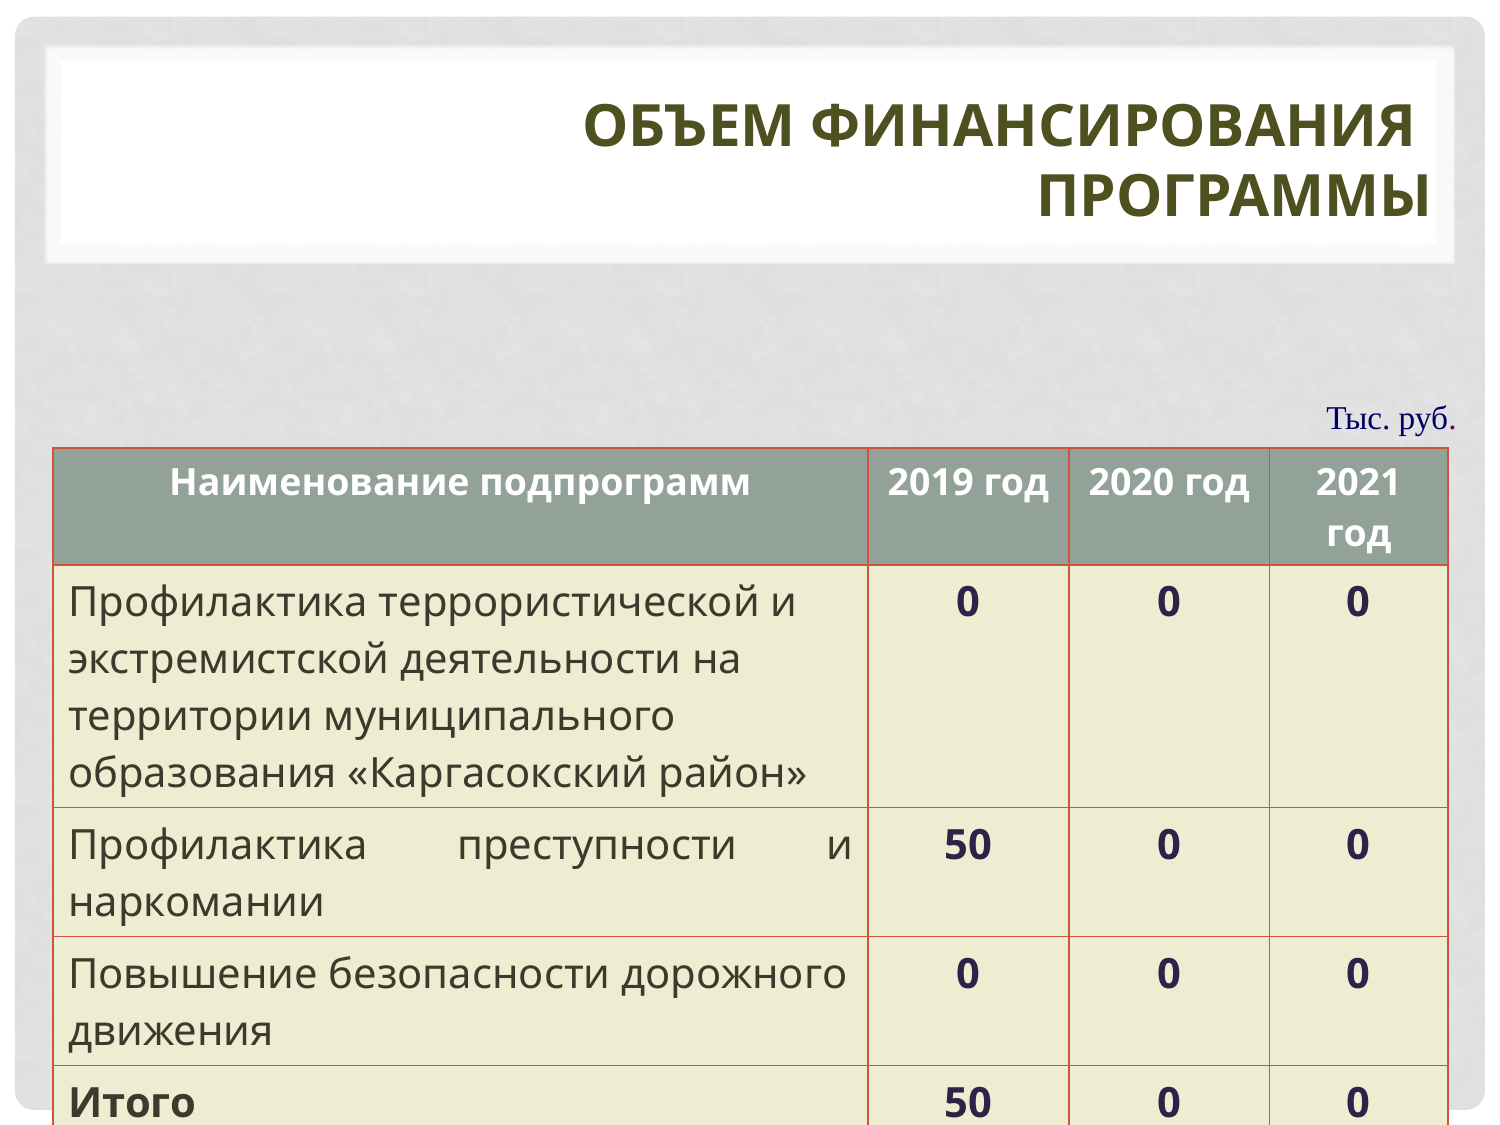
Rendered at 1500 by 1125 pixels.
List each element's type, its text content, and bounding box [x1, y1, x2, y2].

table_header Наименование подпрограмм [54, 449, 867, 564]
table_header 2020 год [1070, 449, 1269, 564]
table_cell 0 [1270, 937, 1447, 1065]
table_cell 0 [1270, 566, 1447, 807]
text_box Тыс. руб. [1311, 388, 1490, 444]
table_cell Итого [54, 1066, 867, 1125]
table_cell Повышение безопасности дорожного движения [54, 937, 867, 1065]
table_header 2021 год [1270, 449, 1447, 564]
table_header 2019 год [869, 449, 1068, 564]
table_cell Профилактика террористической и экстремистской деятельности на территории муниципального образования «Каргасокский район» [54, 566, 867, 807]
table_cell Профилактика преступности и наркомании [54, 808, 867, 936]
table_cell 50 [869, 1066, 1068, 1125]
table_cell 0 [869, 566, 1068, 807]
table_cell 0 [1270, 1066, 1447, 1125]
table_cell 0 [1070, 937, 1269, 1065]
table_cell 0 [1070, 1066, 1269, 1125]
table_cell 0 [1070, 808, 1269, 936]
text_box ОБЪЕМ ФИНАНСИРОВАНИЯ ПРОГРАММЫ [312, 94, 1447, 236]
table_cell 0 [1070, 566, 1269, 807]
table_cell 0 [869, 937, 1068, 1065]
table_cell 50 [869, 808, 1068, 936]
table_cell 0 [1270, 808, 1447, 936]
